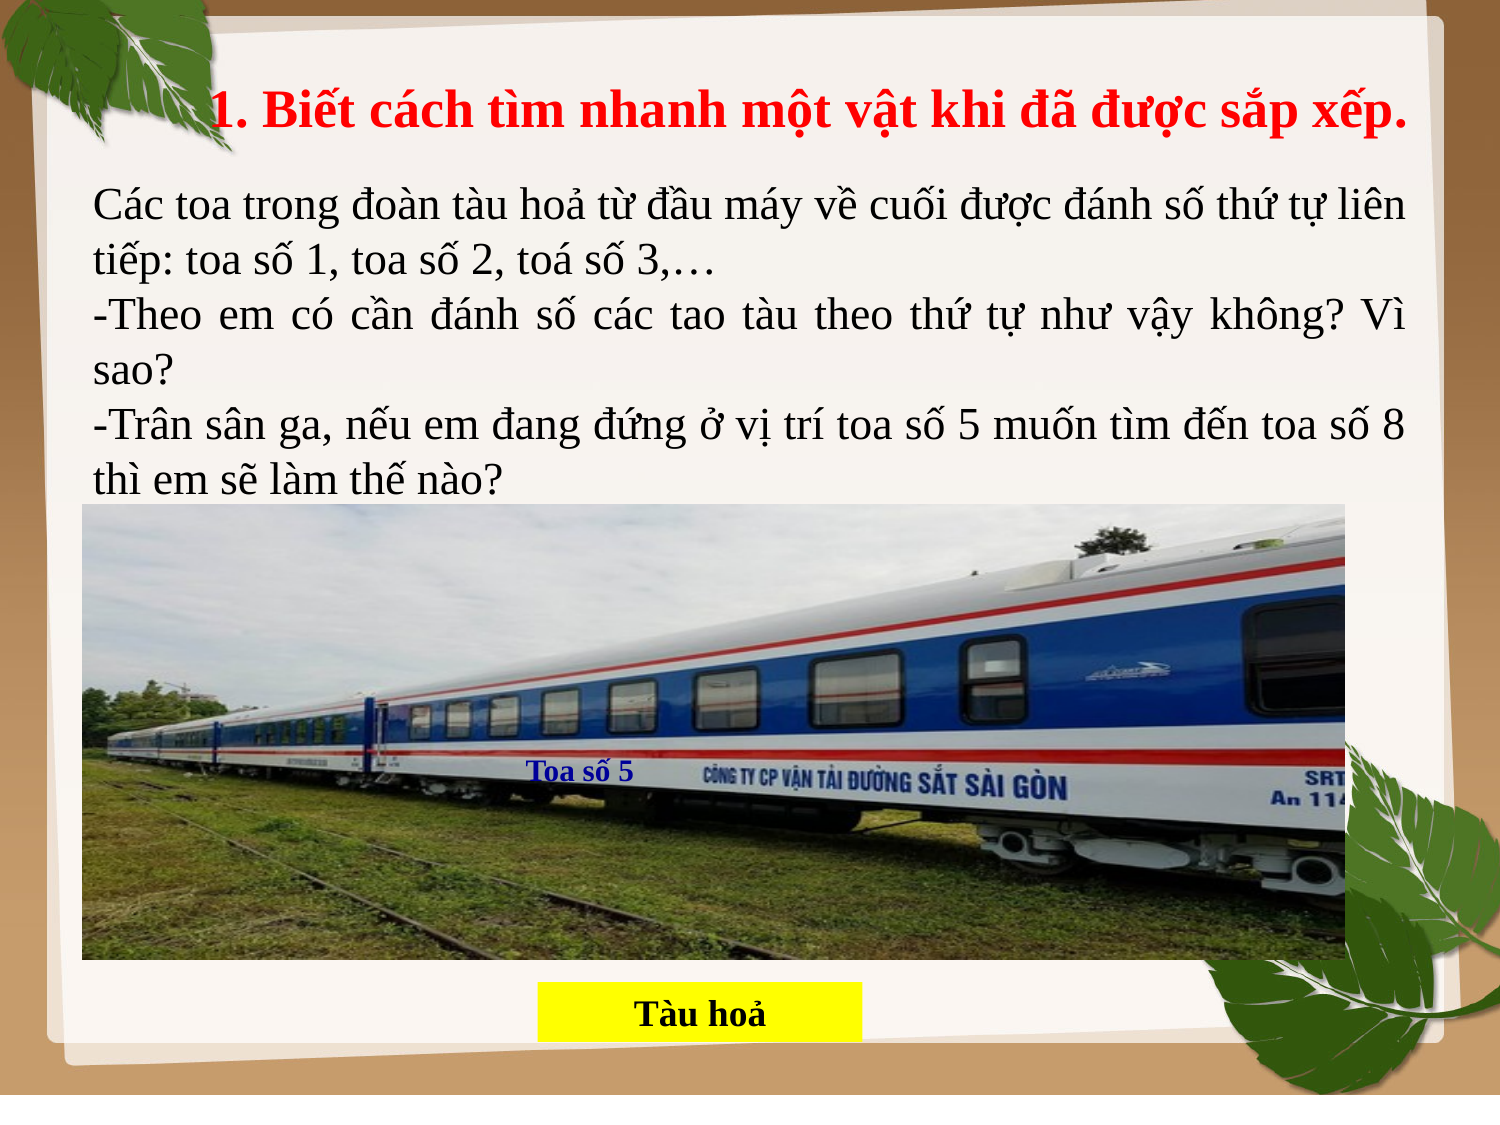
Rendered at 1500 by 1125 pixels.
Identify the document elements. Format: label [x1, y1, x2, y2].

text_box [82, 504, 1345, 1043]
picture [0, 0, 1500, 1095]
